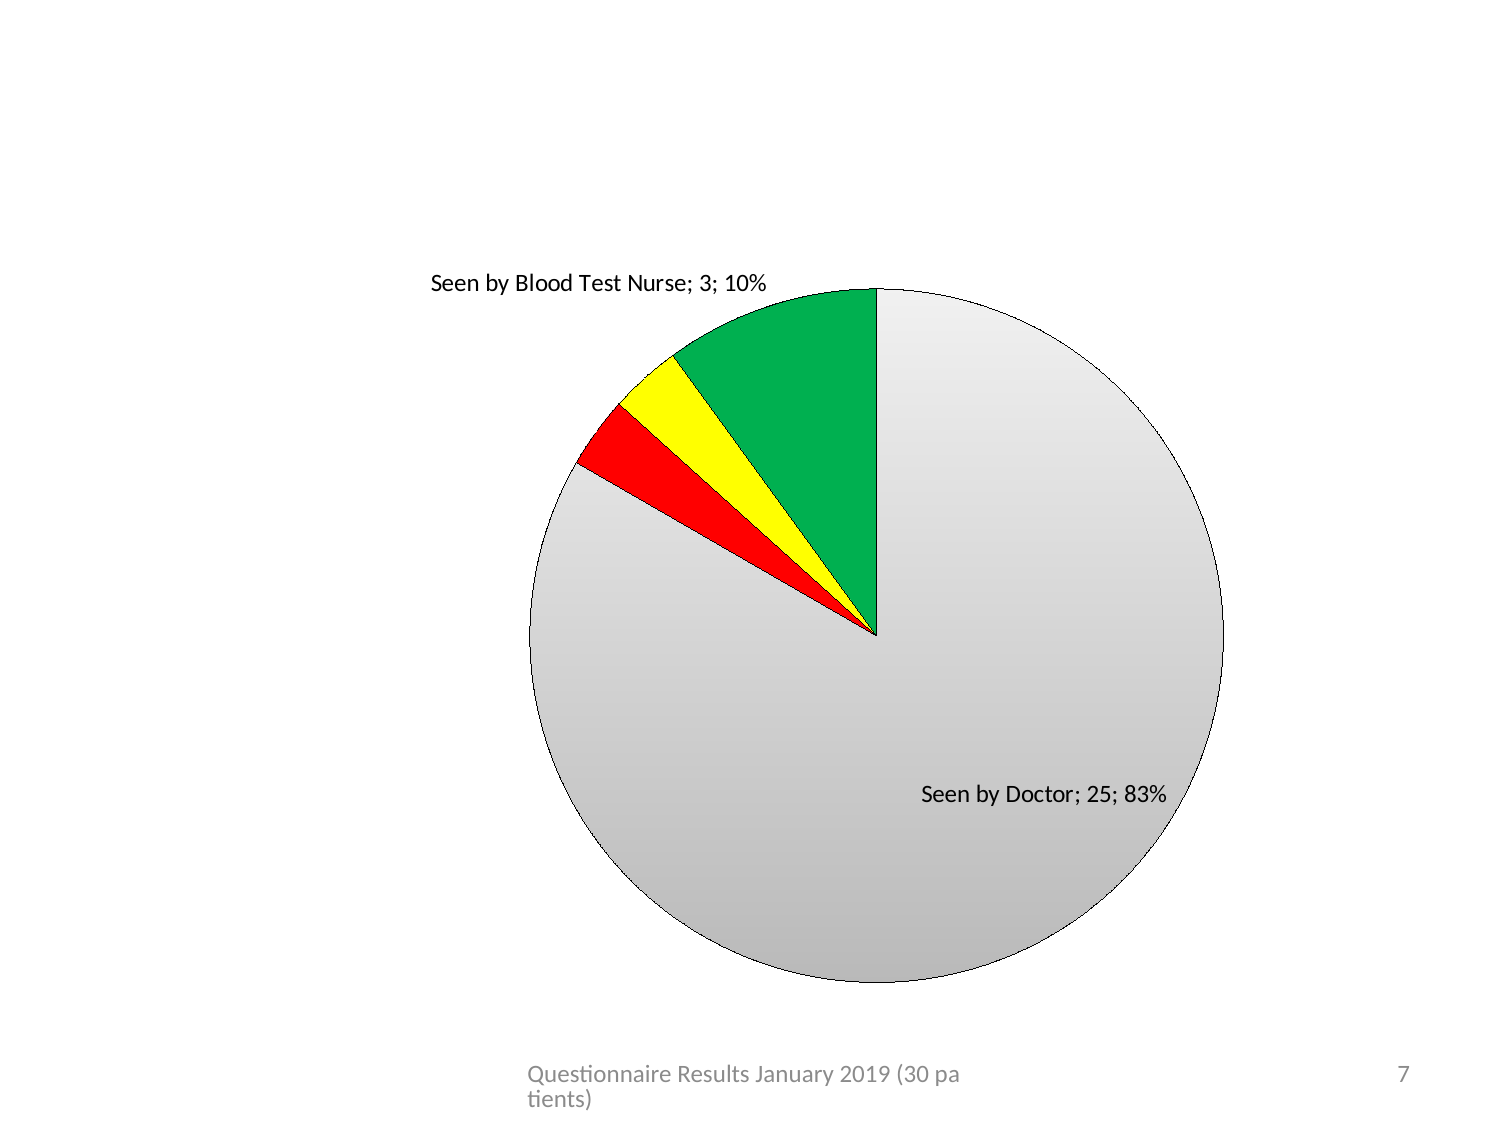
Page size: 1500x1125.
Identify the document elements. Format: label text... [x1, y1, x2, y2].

chart [52, 148, 1424, 1000]
footer Questionnaire Results January 2019 (30 patients) [512, 1042, 988, 1103]
slide_number 7 [1074, 1042, 1425, 1103]
